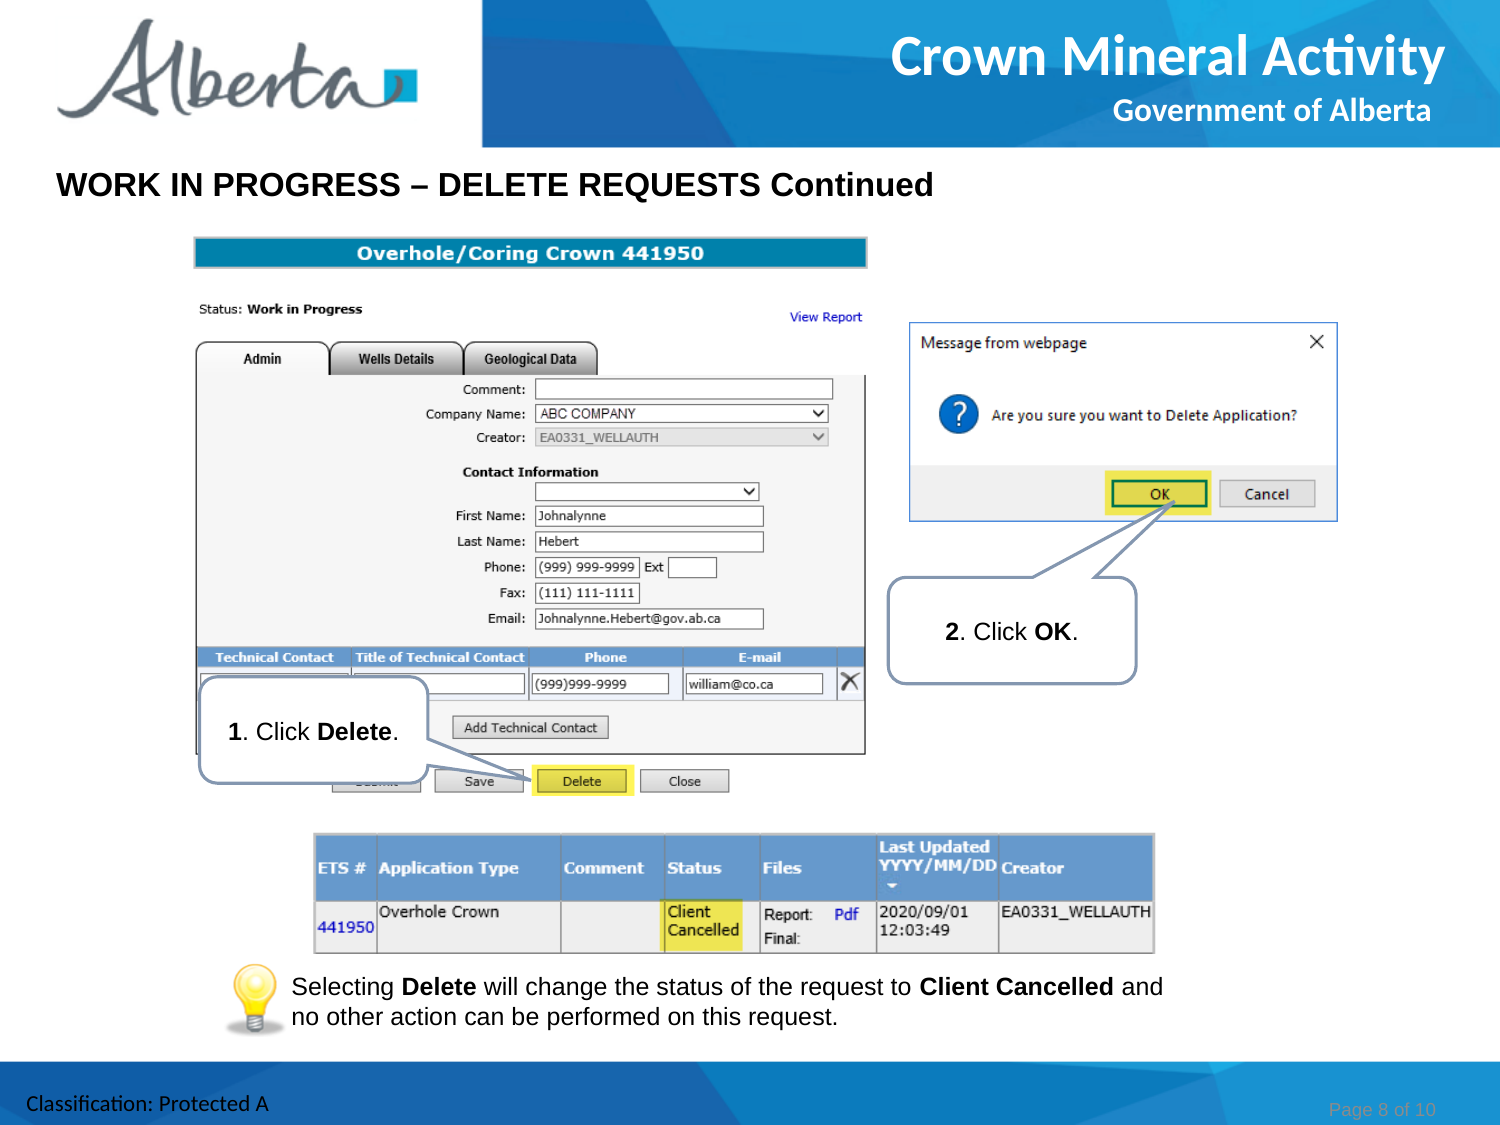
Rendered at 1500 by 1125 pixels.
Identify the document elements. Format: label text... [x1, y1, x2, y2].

text_box Government of Alberta [1098, 80, 1461, 136]
text_box Crown Mineral Activity [811, 9, 1461, 95]
text_box Page 8 of 10 [1303, 1092, 1461, 1125]
picture [0, 0, 1500, 1125]
text_box 2. Click OK. [887, 522, 1155, 685]
text_box WORK IN PROGRESS – DELETE REQUESTS Continued [41, 160, 1459, 213]
text_box Selecting Delete will change the status of the request to Client Cancelled and no other action can be performed on this request. [292, 969, 1182, 1030]
